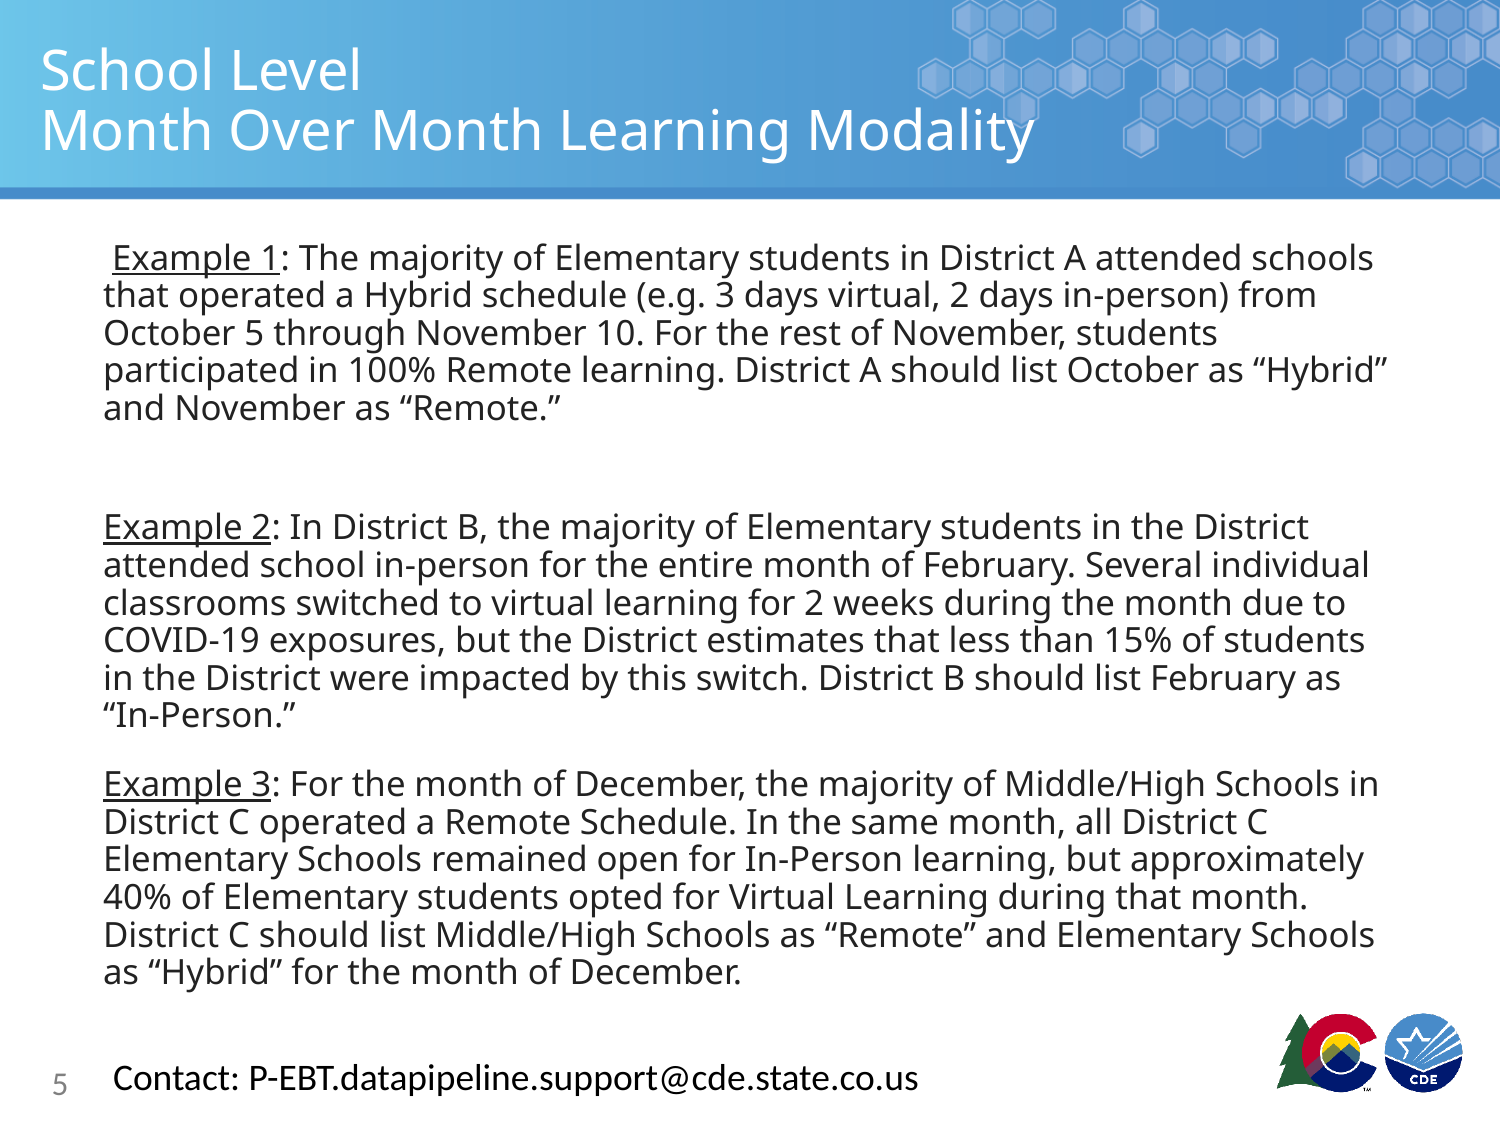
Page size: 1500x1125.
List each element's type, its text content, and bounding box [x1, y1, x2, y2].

slide_number 5 [36, 1054, 375, 1115]
text_box Contact: P-EBT.datapipeline.support@cde.state.co.us [98, 1045, 1288, 1106]
picture [1275, 1012, 1463, 1093]
title School Level Month Over Month Learning Modality [40, 41, 1038, 166]
list Example 1: The majority of Elementary students in District A attended schools that operated a Hybrid schedule (e.g. 3 days virtual, 2 days in-person) from October 5 through November 10. For the rest of November, students participated in 100% Remote learning. District A should list October as “Hybrid” and November as “Remote.” Example 2: In District B, the majority of Elementary students in the District attended school in-person for the entire month of February. Several individual classrooms switched to virtual learning for 2 weeks during the month due to COVID-19 exposures, but the District estimates that less than 15% of students in the District were impacted by this switch. District B should list February as “In-Person.” Example 3: For the month of December, the majority of Middle/High Schools in District C operated a Remote Schedule. In the same month, all District C Elementary Schools remained open for In-Person learning, but approximately 40% of Elementary students opted for Virtual Learning during that month. District C should list Middle/High Schools as “Remote” and Elementary Schools as “Hybrid” for the month of December. [103, 239, 1397, 1002]
picture [0, 0, 1500, 200]
